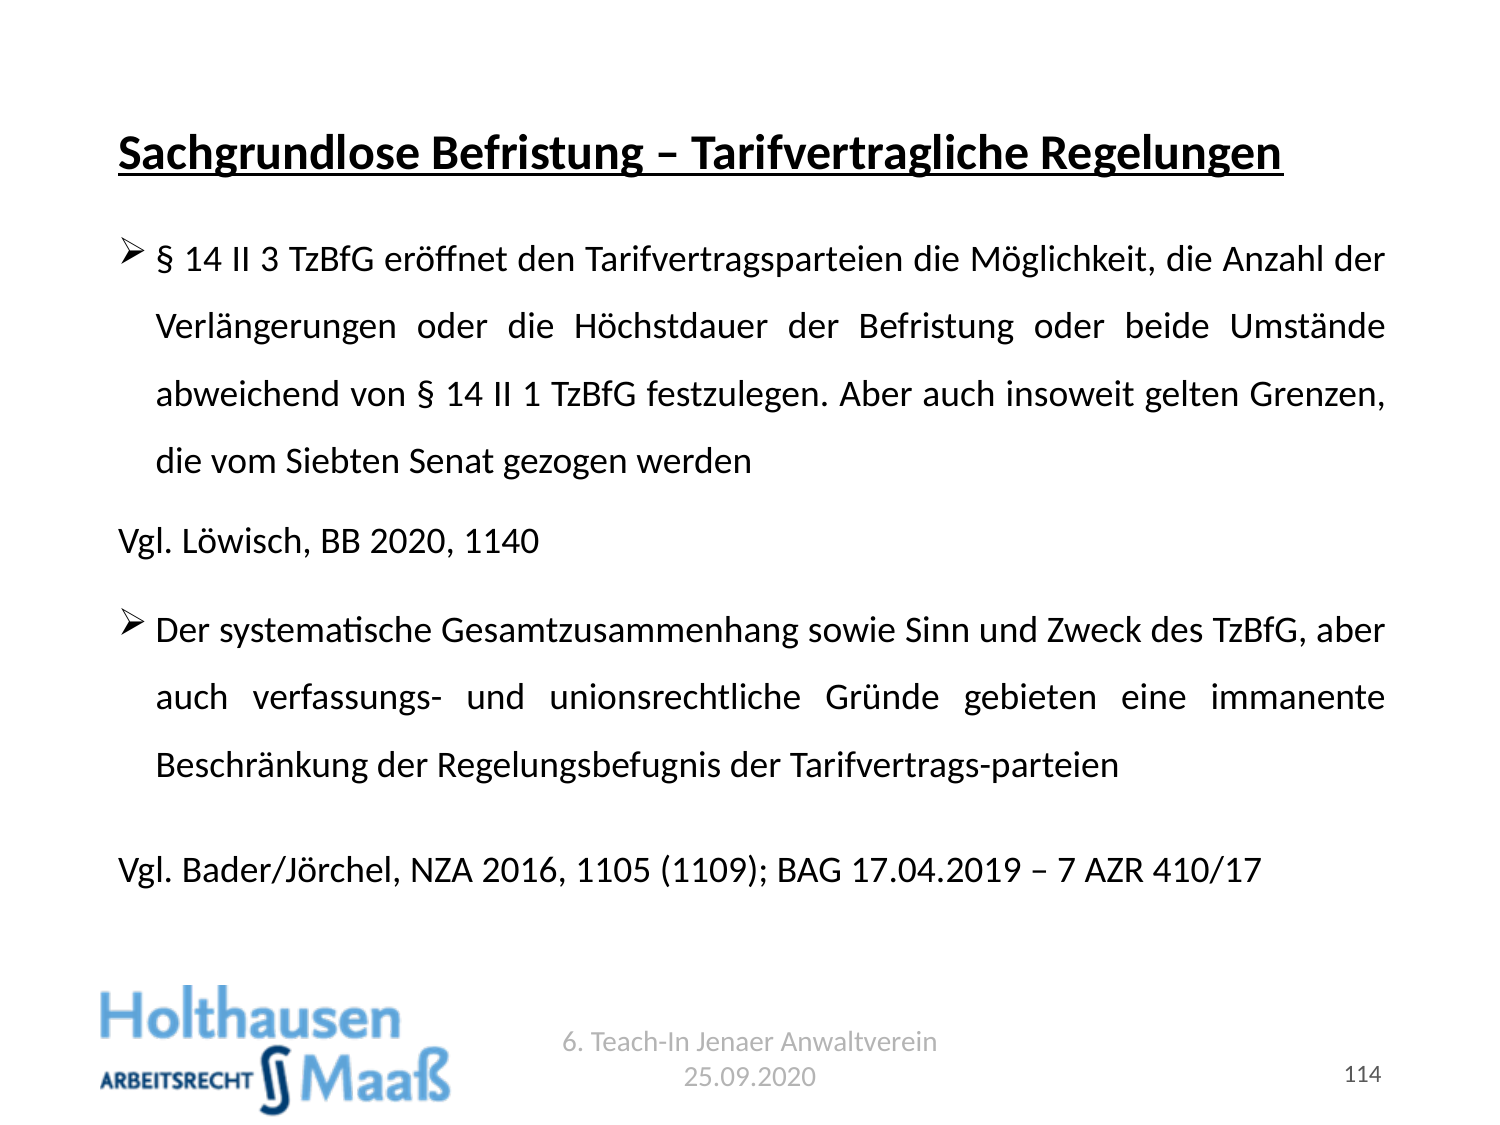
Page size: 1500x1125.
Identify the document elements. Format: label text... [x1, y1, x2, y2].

list § 14 II 3 TzBfG eröffnet den Tarifvertragsparteien die Möglichkeit, die Anzahl der Verlänge­rungen oder die Höchstdauer der Befristung oder beide Umstände abweichend von § 14 II 1 TzBfG festzulegen. Aber auch insoweit gelten Grenzen, die vom Siebten Senat gezogen werden Vgl. Löwisch, BB 2020, 1140 Der systematische Gesamtzusammenhang sowie Sinn und Zweck des TzBfG, aber auch verfassungs- und unionsrechtliche Gründe gebieten eine immanente Beschränkung der Regelungsbefugnis der Tarifvertrags-parteien Vgl. Bader/Jörchel, NZA 2016, 1105 (1109); BAG 17.04.2019 – 7 AZR 410/17 [103, 203, 1403, 960]
title Sachgrundlose Befristung – Tarifvertragliche Regelungen [103, 52, 1403, 203]
slide_number 114 [1059, 1042, 1397, 1103]
picture [100, 985, 452, 1118]
footer 6. Teach-In Jenaer Anwaltverein 25.09.2020 [501, 723, 998, 1125]
